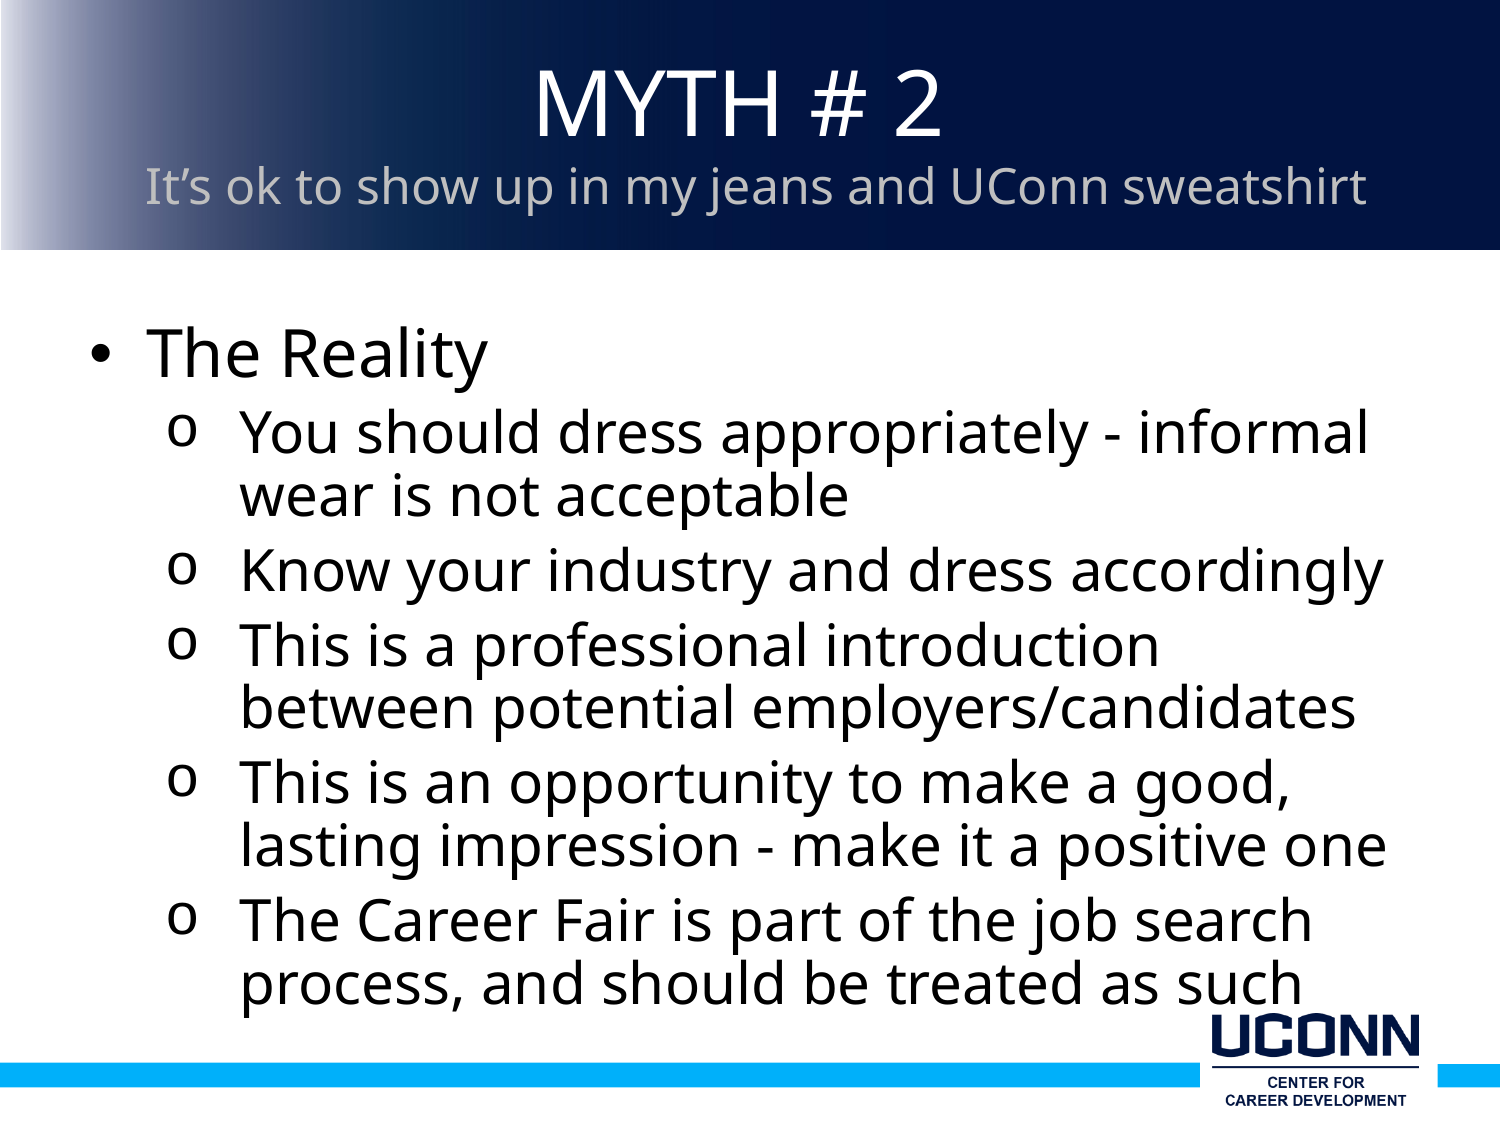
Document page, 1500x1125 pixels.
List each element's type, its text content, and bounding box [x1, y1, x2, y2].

title MYTH # 2 It’s ok to show up in my jeans and UConn sweatshirt [75, 37, 1425, 225]
picture [1212, 1055, 1419, 1111]
list The Reality You should dress appropriately - informal wear is not acceptable Know your industry and dress accordingly This is a professional introduction between potential employers/candidates This is an opportunity to make a good, lasting impression - make it a positive one The Career Fair is part of the job search process, and should be treated as such [75, 312, 1425, 1055]
picture [2, 0, 1500, 250]
